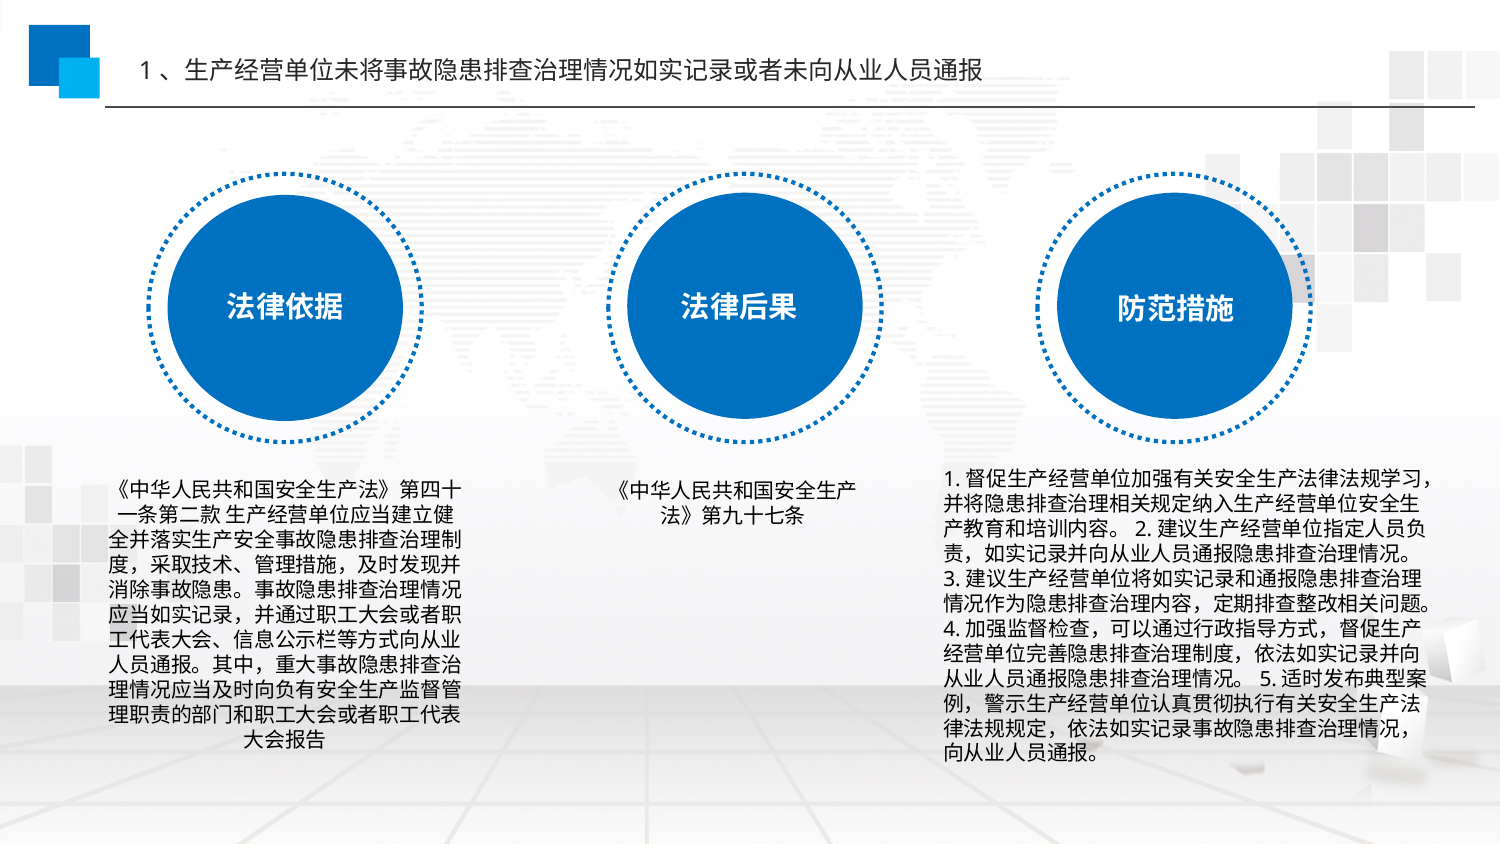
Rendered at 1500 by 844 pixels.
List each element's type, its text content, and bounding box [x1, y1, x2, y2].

text_box [606, 171, 884, 445]
text_box 防范措施 [1068, 282, 1284, 334]
text_box 《中华人民共和国安全生产法》第四十一条第二款 生产经营单位应当建立健全并落实生产安全事故隐患排查治理制度，采取技术、管理措施，及时发现并消除事故隐患。事故隐患排查治理情况应当如实记录，并通过职工大会或者职工代表大会、信息公示栏等方式向从业人员通报。其中，重大事故隐患排查治理情况应当及时向负有安全生产监督管理职责的部门和职工大会或者职工代表大会报告 [90, 469, 481, 756]
text_box 法律依据 [177, 280, 393, 332]
text_box [146, 171, 424, 445]
text_box 法律后果 [631, 280, 847, 332]
text_box 《中华人民共和国安全生产法》第九十七条 [572, 469, 894, 654]
text_box 1、生产经营单位未将事故隐患排查治理情况如实记录或者未向从业人员通报 [123, 31, 1116, 92]
text_box [1035, 171, 1313, 445]
text_box 1.督促生产经营单位加强有关安全生产法律法规学习，并将隐患排查治理相关规定纳入生产经营单位安全生产教育和培训内容。2.建议生产经营单位指定人员负责，如实记录并向从业人员通报隐患排查治理情况。3.建议生产经营单位将如实记录和通报隐患排查治理情况作为隐患排查治理内容，定期排查整改相关问题。4.加强监督检查，可以通过行政指导方式，督促生产经营单位完善隐患排查治理制度，依法如实记录并向从业人员通报隐患排查治理情况。5.适时发布典型案例，警示生产经营单位认真贯彻执行有关安全生产法律法规规定，依法如实记录事故隐患排查治理情况，向从业人员通报。 [927, 457, 1447, 642]
picture [0, 0, 1500, 844]
